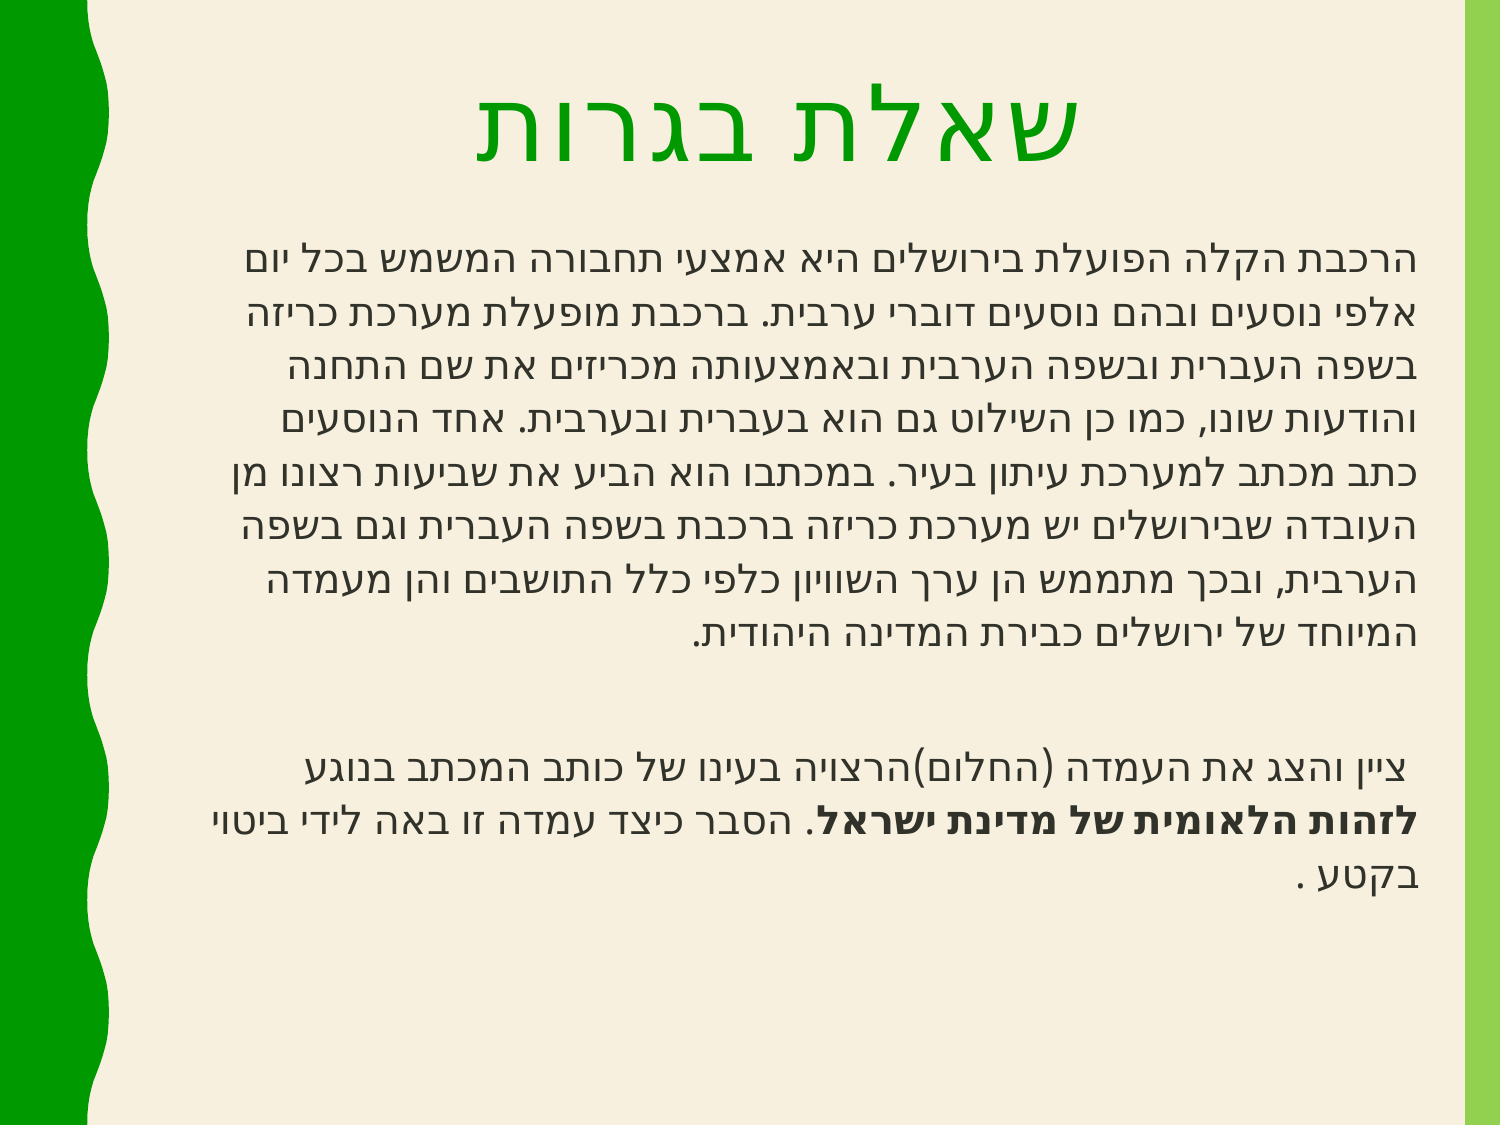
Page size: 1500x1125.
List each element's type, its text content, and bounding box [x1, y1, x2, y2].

list הרכבת הקלה הפועלת בירושלים היא אמצעי תחבורה המשמש בכל יום אלפי נוסעים ובהם נוסעים דוברי ערבית. ברכבת מופעלת מערכת כריזה בשפה העברית ובשפה הערבית ובאמצעותה מכריזים את שם התחנה והודעות שונו, כמו כן השילוט גם הוא בעברית ובערבית. אחד הנוסעים כתב מכתב למערכת עיתון בעיר. במכתבו הוא הביע את שביעות רצונו מן העובדה שבירושלים יש מערכת כריזה ברכבת בשפה העברית וגם בשפה הערבית, ובכך מתממש הן ערך השוויון כלפי כלל התושבים והן מעמדה המיוחד של ירושלים כבירת המדינה היהודית. ציין והצג את העמדה (החלום)הרצויה בעינו של כותב המכתב בנוגע לזהות הלאומית של מדינת ישראל. הסבר כיצד עמדה זו באה לידי ביטוי בקטע . [183, 219, 1436, 905]
title שאלת בגרות [154, 62, 1407, 308]
